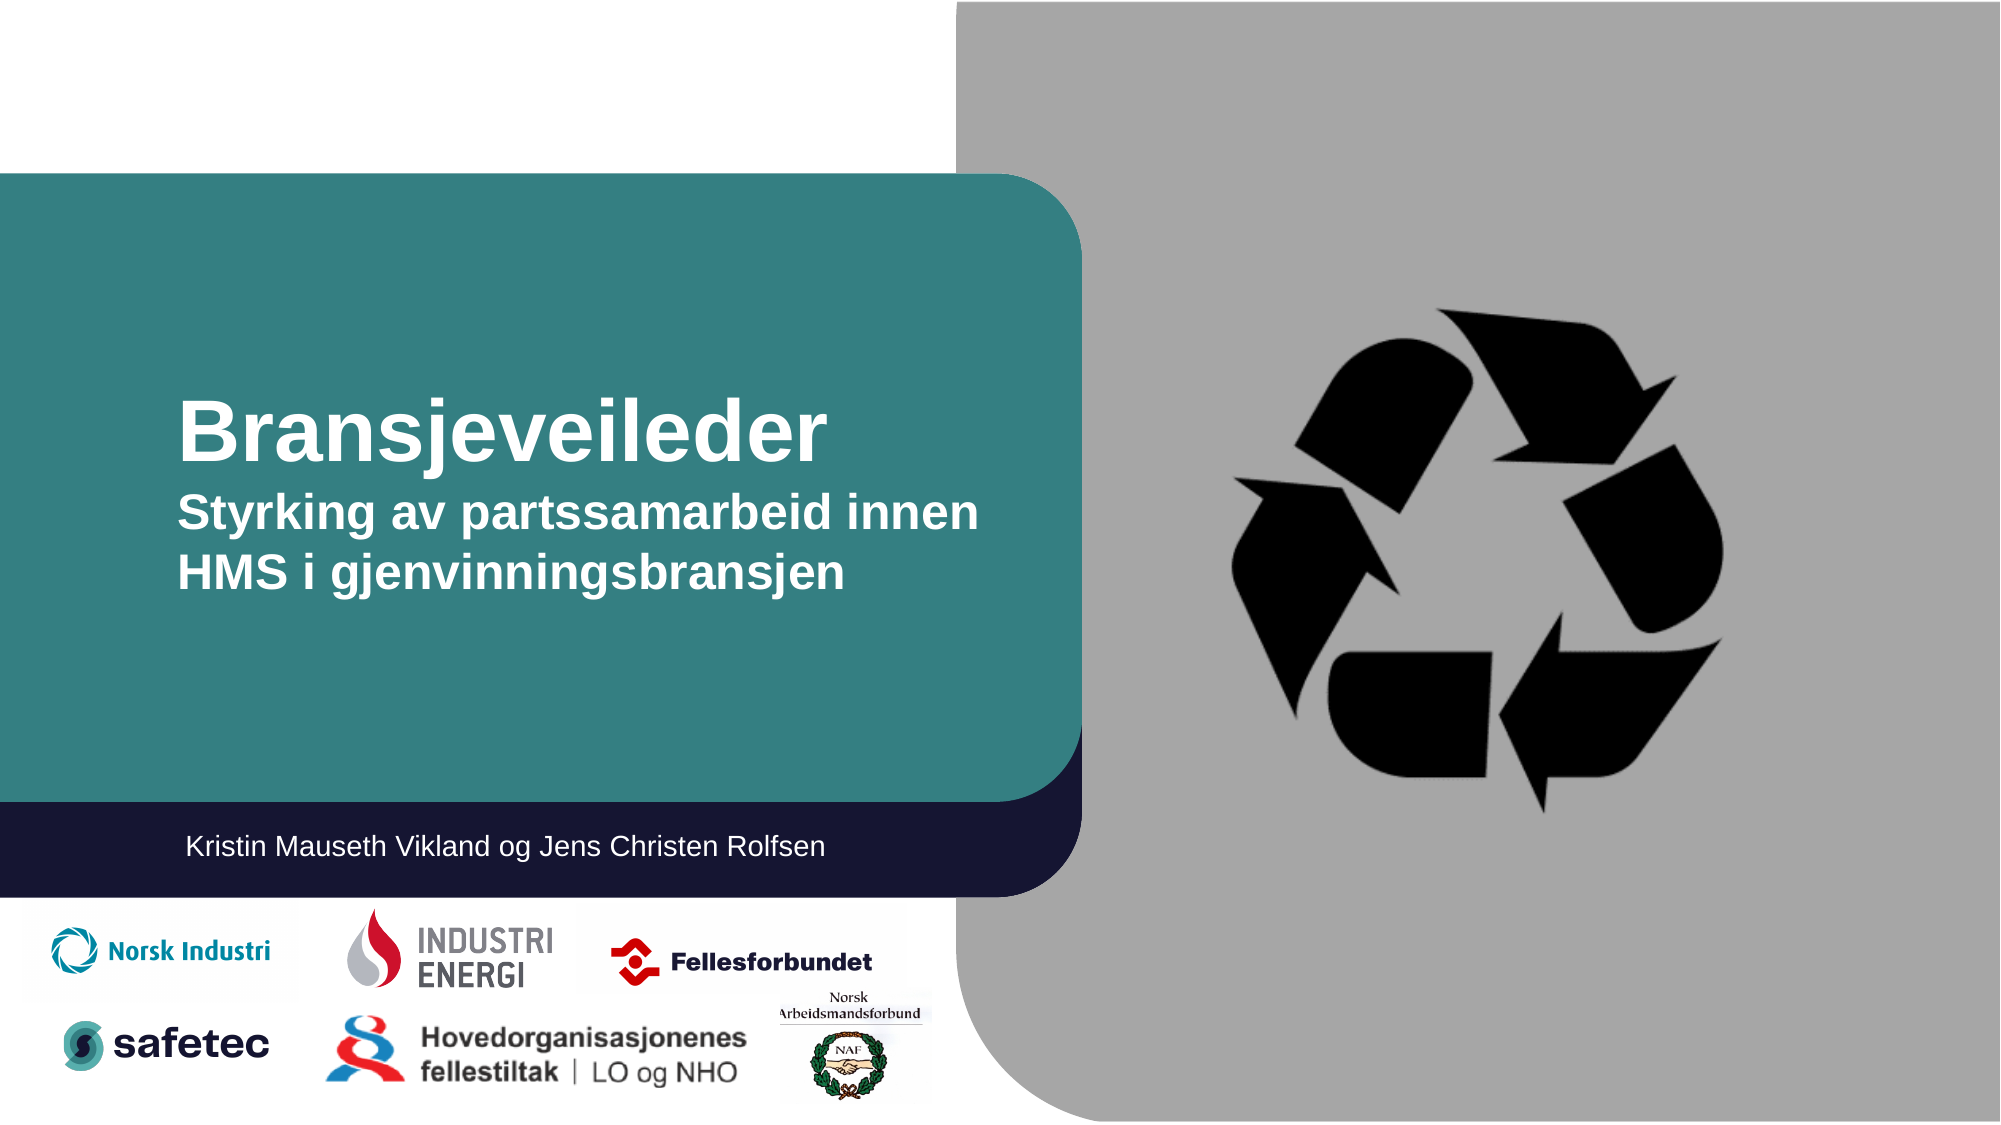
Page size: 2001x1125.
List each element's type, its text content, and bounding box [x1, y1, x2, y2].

picture [22, 898, 299, 1003]
subtitle Kristin Mauseth Vikland og Jens Christen Rolfsen [170, 820, 891, 879]
picture [302, 903, 932, 1105]
title Bransjeveileder Styrking av partssamarbeid innen HMS i gjenvinningsbransjen [162, 214, 956, 760]
picture [956, 0, 2000, 1125]
picture [347, 908, 552, 988]
